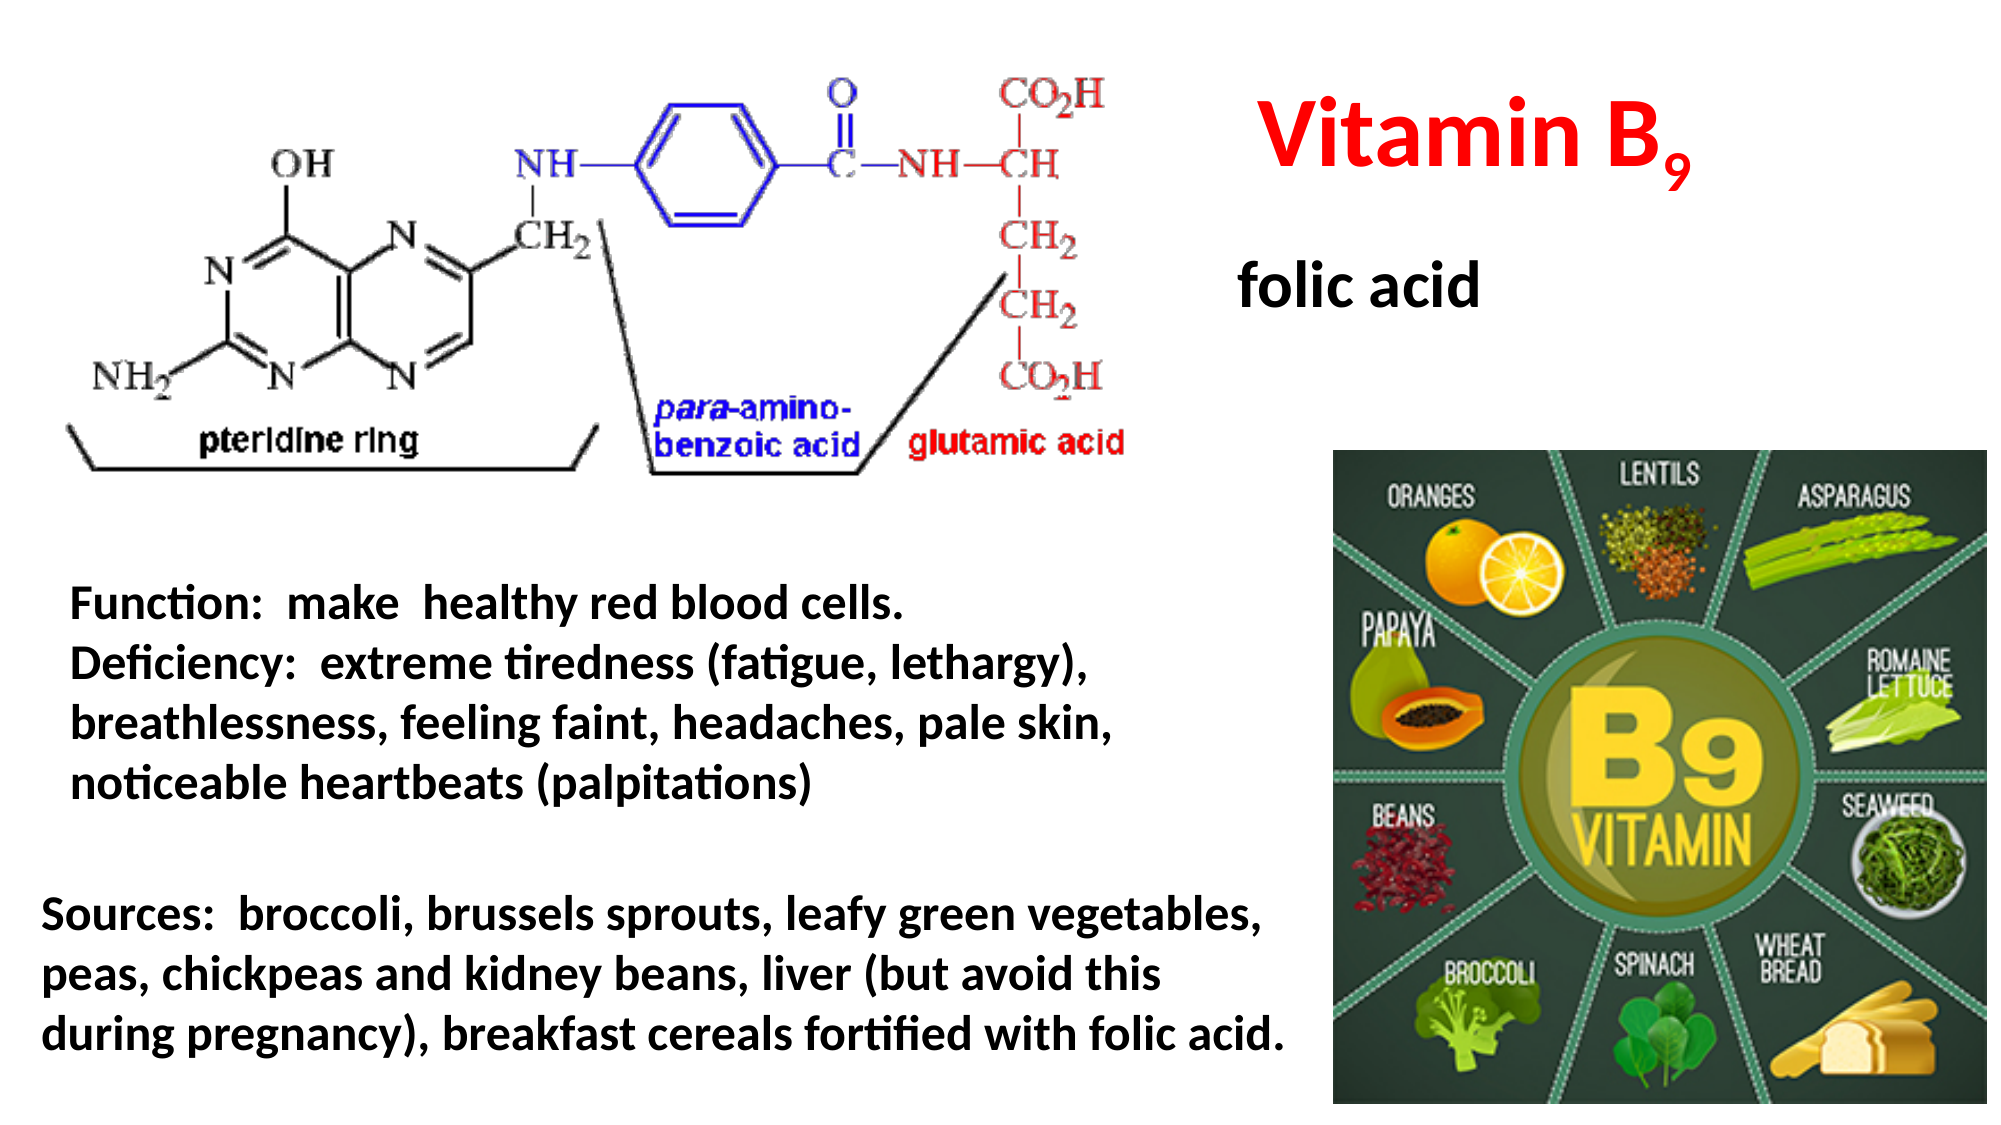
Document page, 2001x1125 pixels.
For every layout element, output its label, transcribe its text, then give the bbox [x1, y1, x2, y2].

text_box Vitamin B9 [1242, 58, 2000, 210]
picture [1333, 450, 1987, 1104]
text_box Function: make healthy red blood cells. Deficiency: extreme tiredness (fatigue, lethargy), breathlessness, feeling faint, headaches, pale skin, noticeable heartbeats (palpitations) [54, 562, 1310, 818]
picture [54, 68, 1128, 495]
text_box Sources: broccoli, brussels sprouts, leafy green vegetables, peas, chickpeas and kidney beans, liver (but avoid this during pregnancy), breakfast cereals fortified with folic acid. [26, 872, 1310, 1068]
text_box folic acid [1222, 233, 1660, 329]
